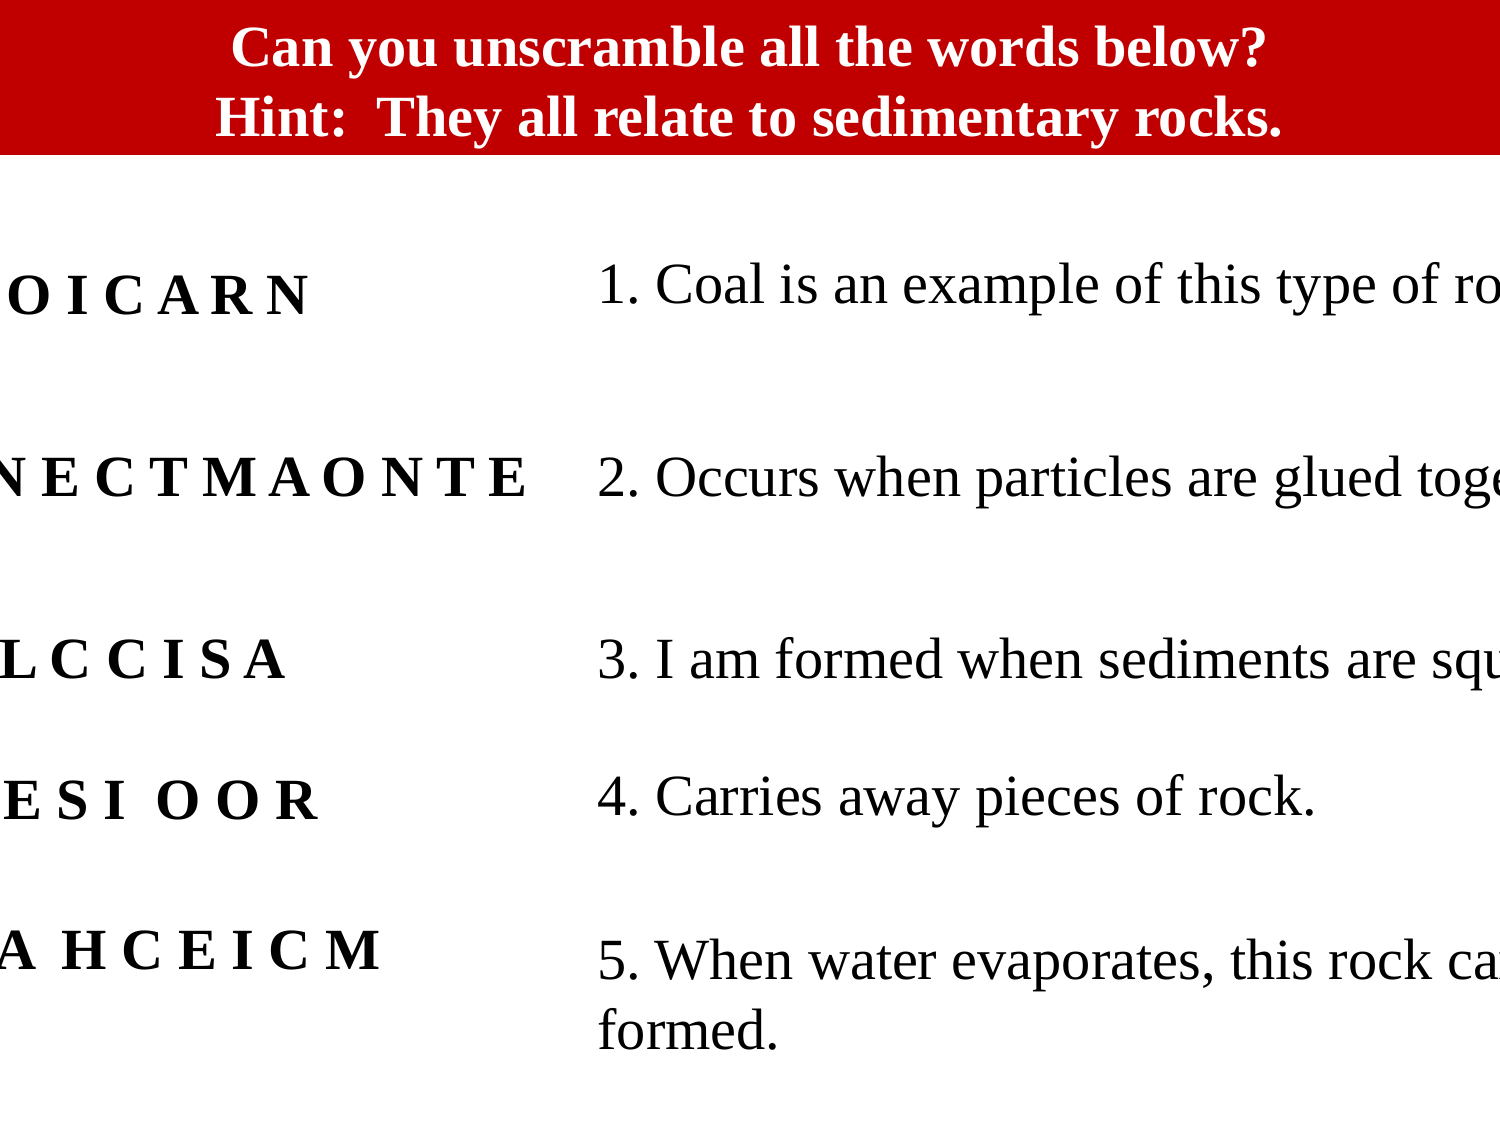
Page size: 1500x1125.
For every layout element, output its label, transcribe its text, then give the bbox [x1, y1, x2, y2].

text_box 4. Carries away pieces of rock. [582, 749, 1463, 835]
text_box Can you unscramble all the words below? Hint: They all relate to sedimentary rocks. [0, 0, 1500, 155]
text_box I N E C T M A O N T E [0, 431, 582, 516]
text_box T L C C I S A [0, 613, 558, 698]
text_box 2. Occurs when particles are glued together. [582, 430, 1500, 516]
text_box L A H C E I C M [0, 903, 533, 989]
text_box N E S I O O R [0, 754, 533, 840]
text_box 1. Coal is an example of this type of rock. [582, 237, 1500, 323]
text_box 3. I am formed when sediments are squeezed. [582, 612, 1500, 698]
text_box G O I C A R N [0, 249, 533, 334]
text_box 5. When water evaporates, this rock can be formed. [582, 913, 1500, 1069]
